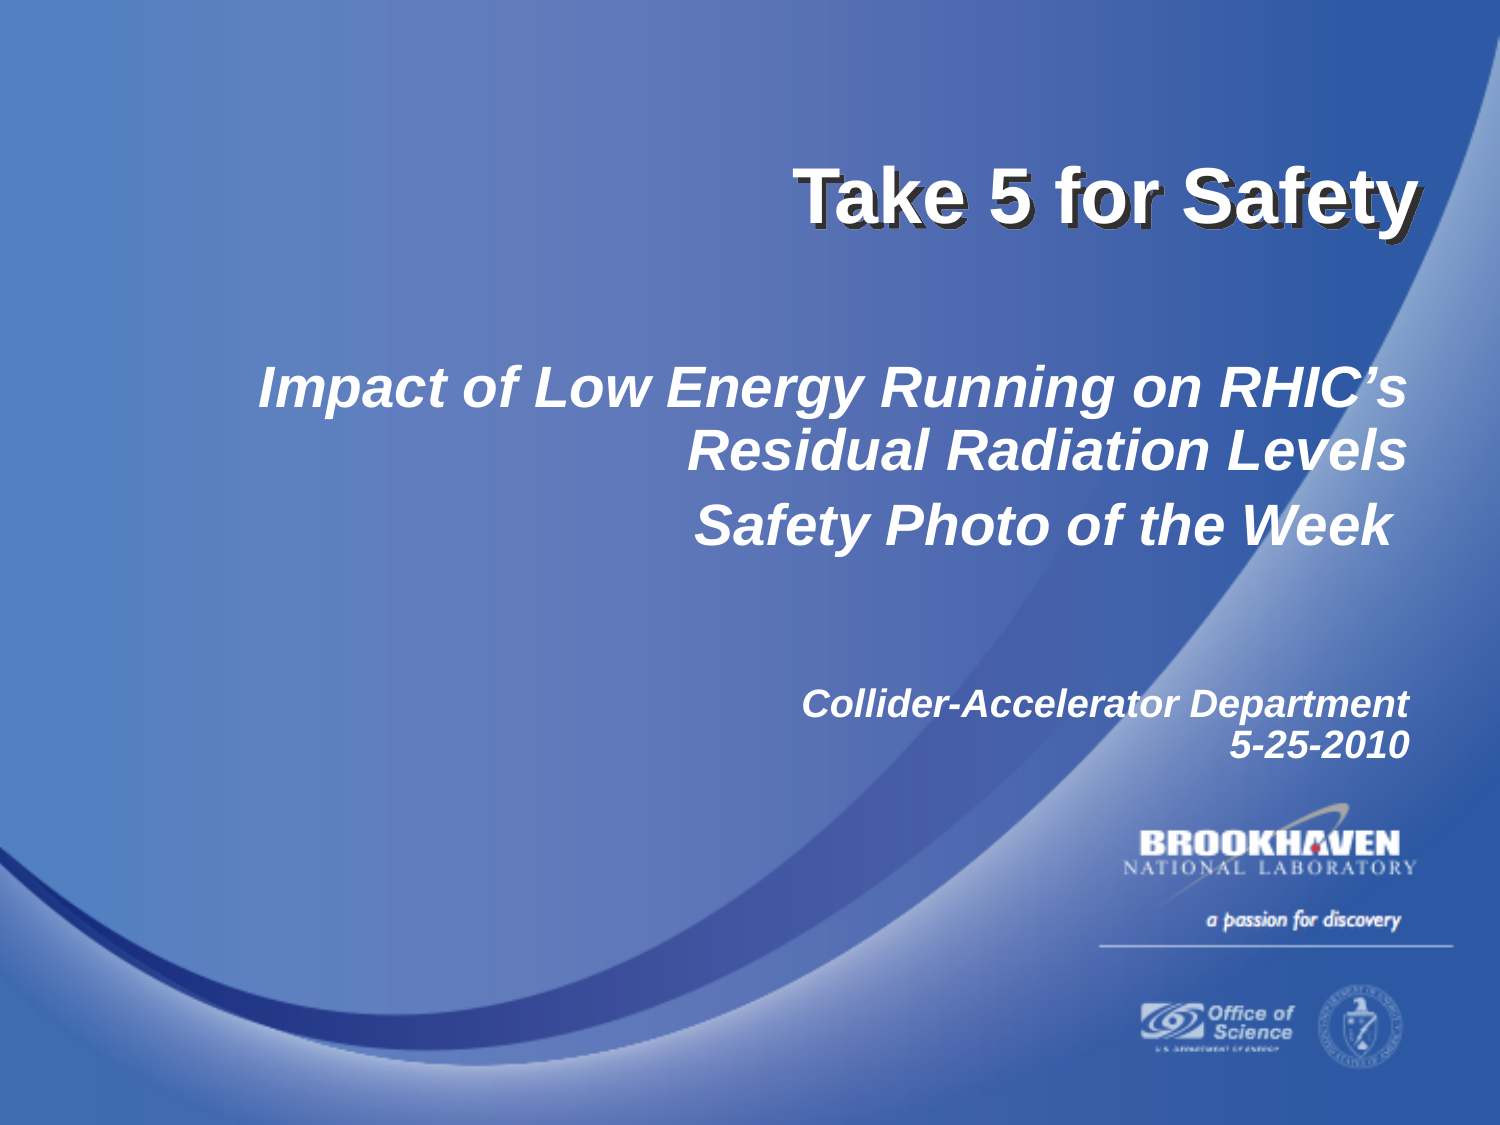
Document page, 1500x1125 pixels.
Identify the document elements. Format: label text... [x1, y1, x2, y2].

picture [0, 0, 1500, 1125]
subtitle Impact of Low Energy Running on RHIC’s Residual Radiation Levels Safety Photo of the Week Collider-Accelerator Department 5-25-2010 [99, 349, 1426, 933]
title Take 5 for Safety [97, 59, 1436, 248]
